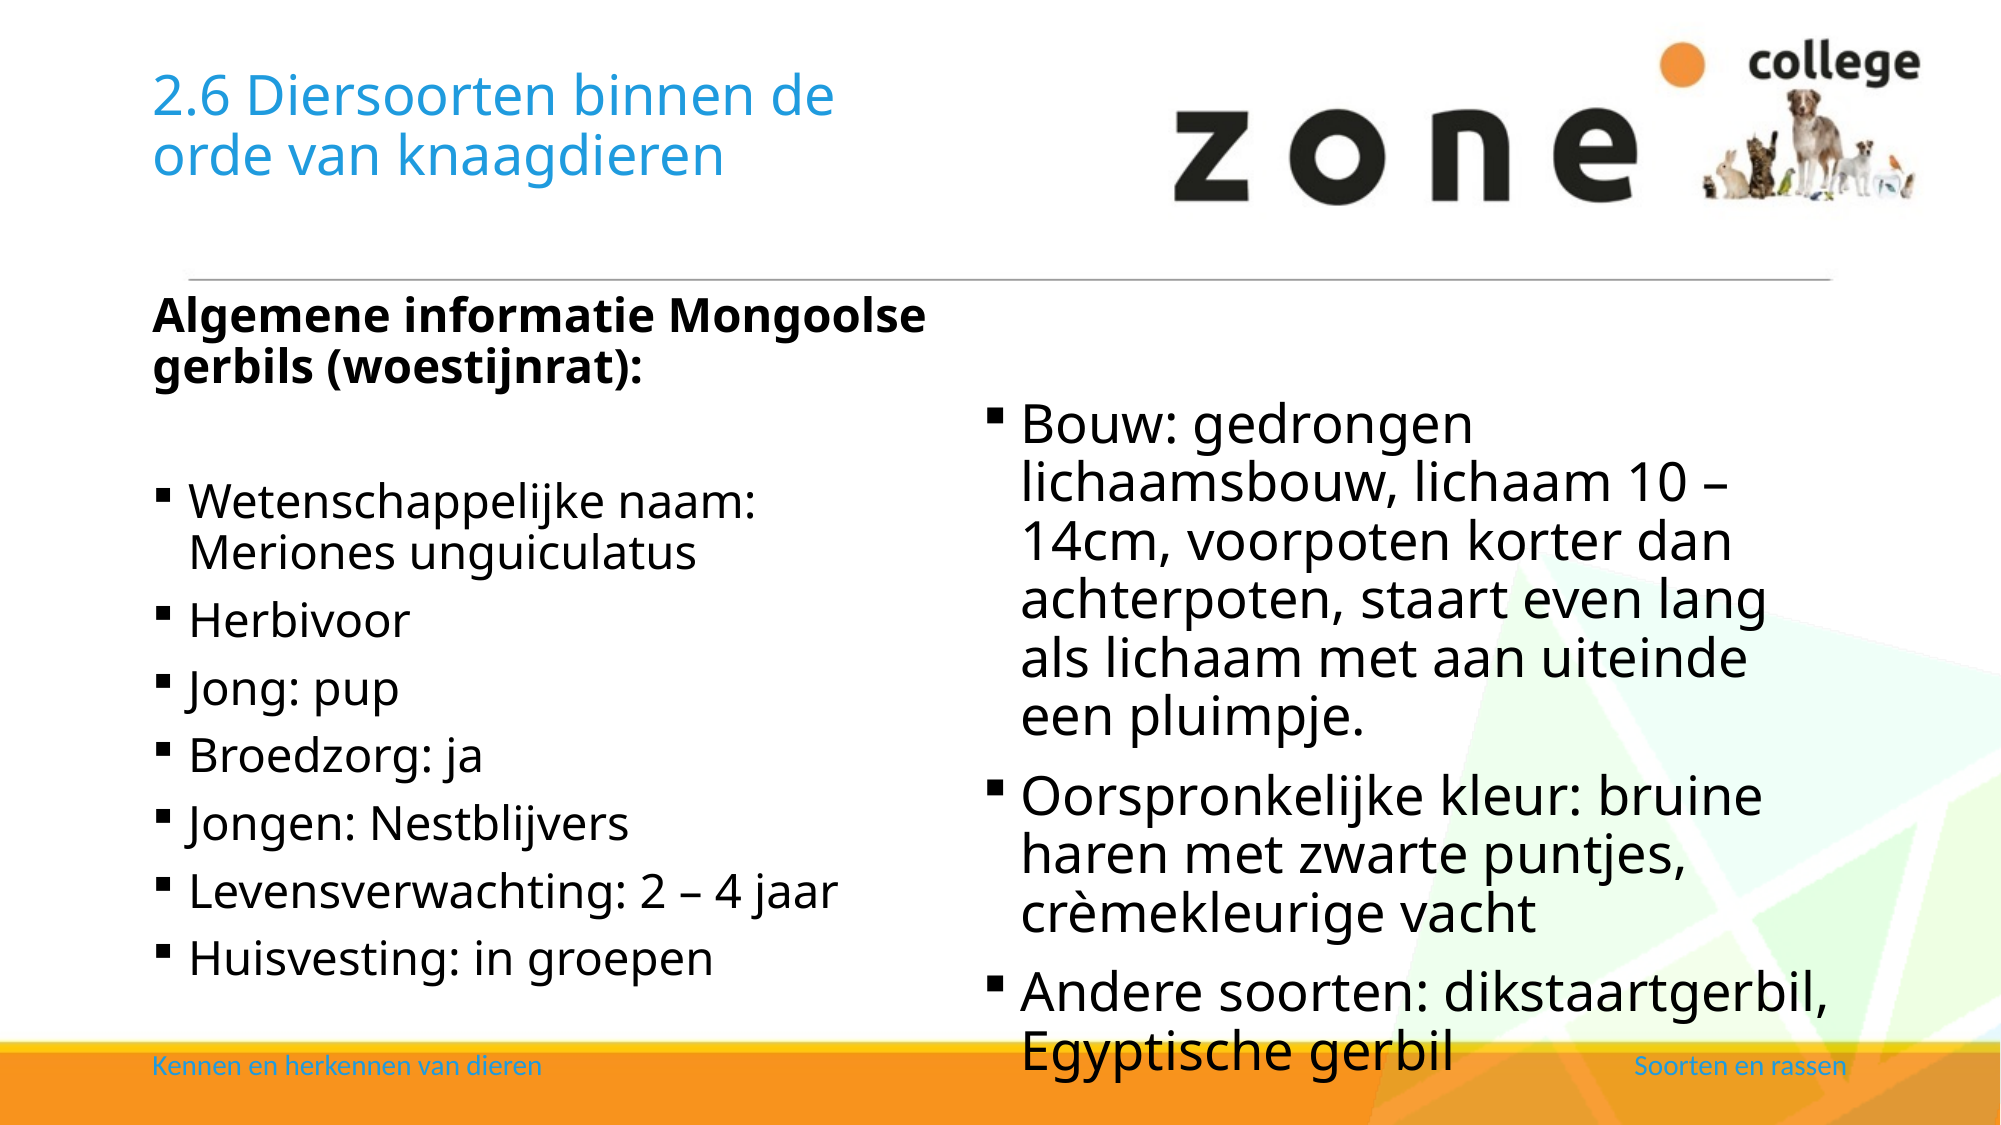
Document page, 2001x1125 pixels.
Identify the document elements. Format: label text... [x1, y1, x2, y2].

title 2.6 Diersoorten binnen de orde van knaagdieren [137, 59, 1950, 196]
list Kennen en herkennen van dieren [137, 1042, 588, 1103]
text_box Algemene informatie Mongoolse gerbils (woestijnrat): Wetenschappelijke naam: Meriones unguiculatus Herbivoor Jong: pup Broedzorg: ja Jongen: Nestblijvers Levensverwachting: 2 – 4 jaar Huisvesting: in groepen [137, 284, 968, 999]
list Soorten en rassen [1412, 1042, 1863, 1103]
list Bouw: gedrongen lichaamsbouw, lichaam 10 – 14cm, voorpoten korter dan achterpoten, staart even lang als lichaam met aan uiteinde een pluimpje. Oorspronkelijke kleur: bruine haren met zwarte puntjes, crèmekleurige vacht Andere soorten: dikstaartgerbil, Egyptische gerbil [967, 388, 1863, 1103]
picture [0, 0, 2001, 1125]
